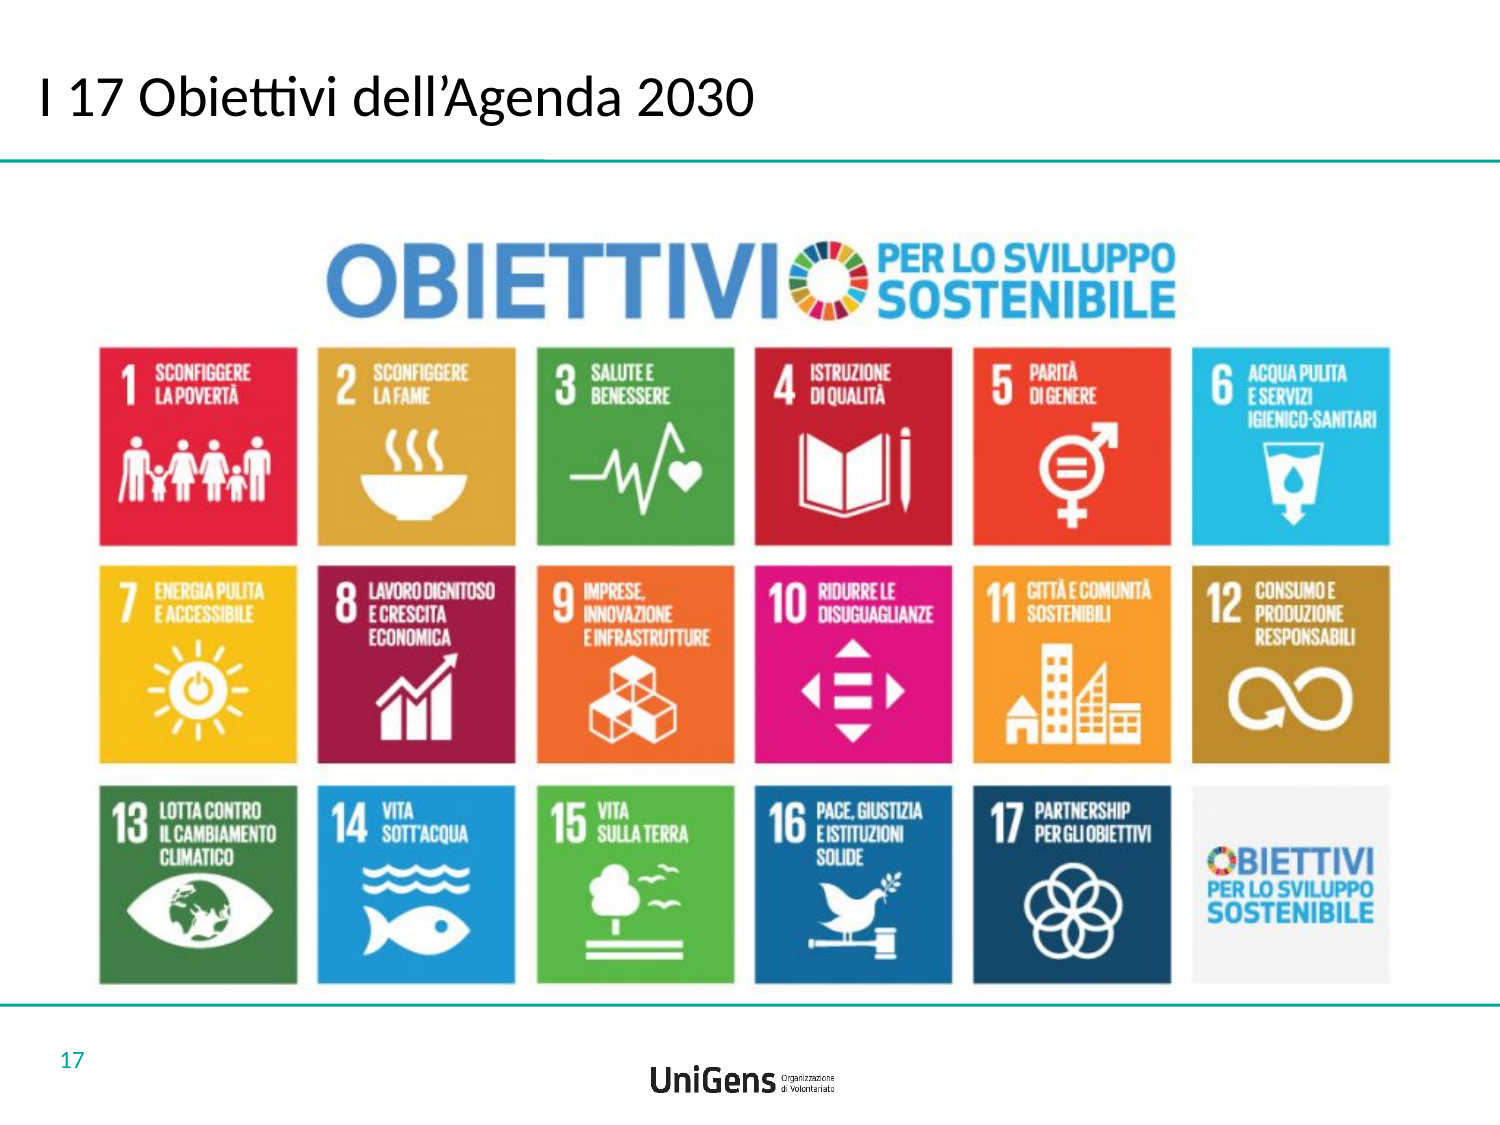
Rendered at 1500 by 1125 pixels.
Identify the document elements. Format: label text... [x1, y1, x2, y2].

picture [0, 219, 1500, 995]
text_box I 17 Obiettivi dell’Agenda 2030 [38, 77, 1464, 161]
picture [651, 1065, 834, 1093]
text_box 17 [44, 1036, 100, 1082]
